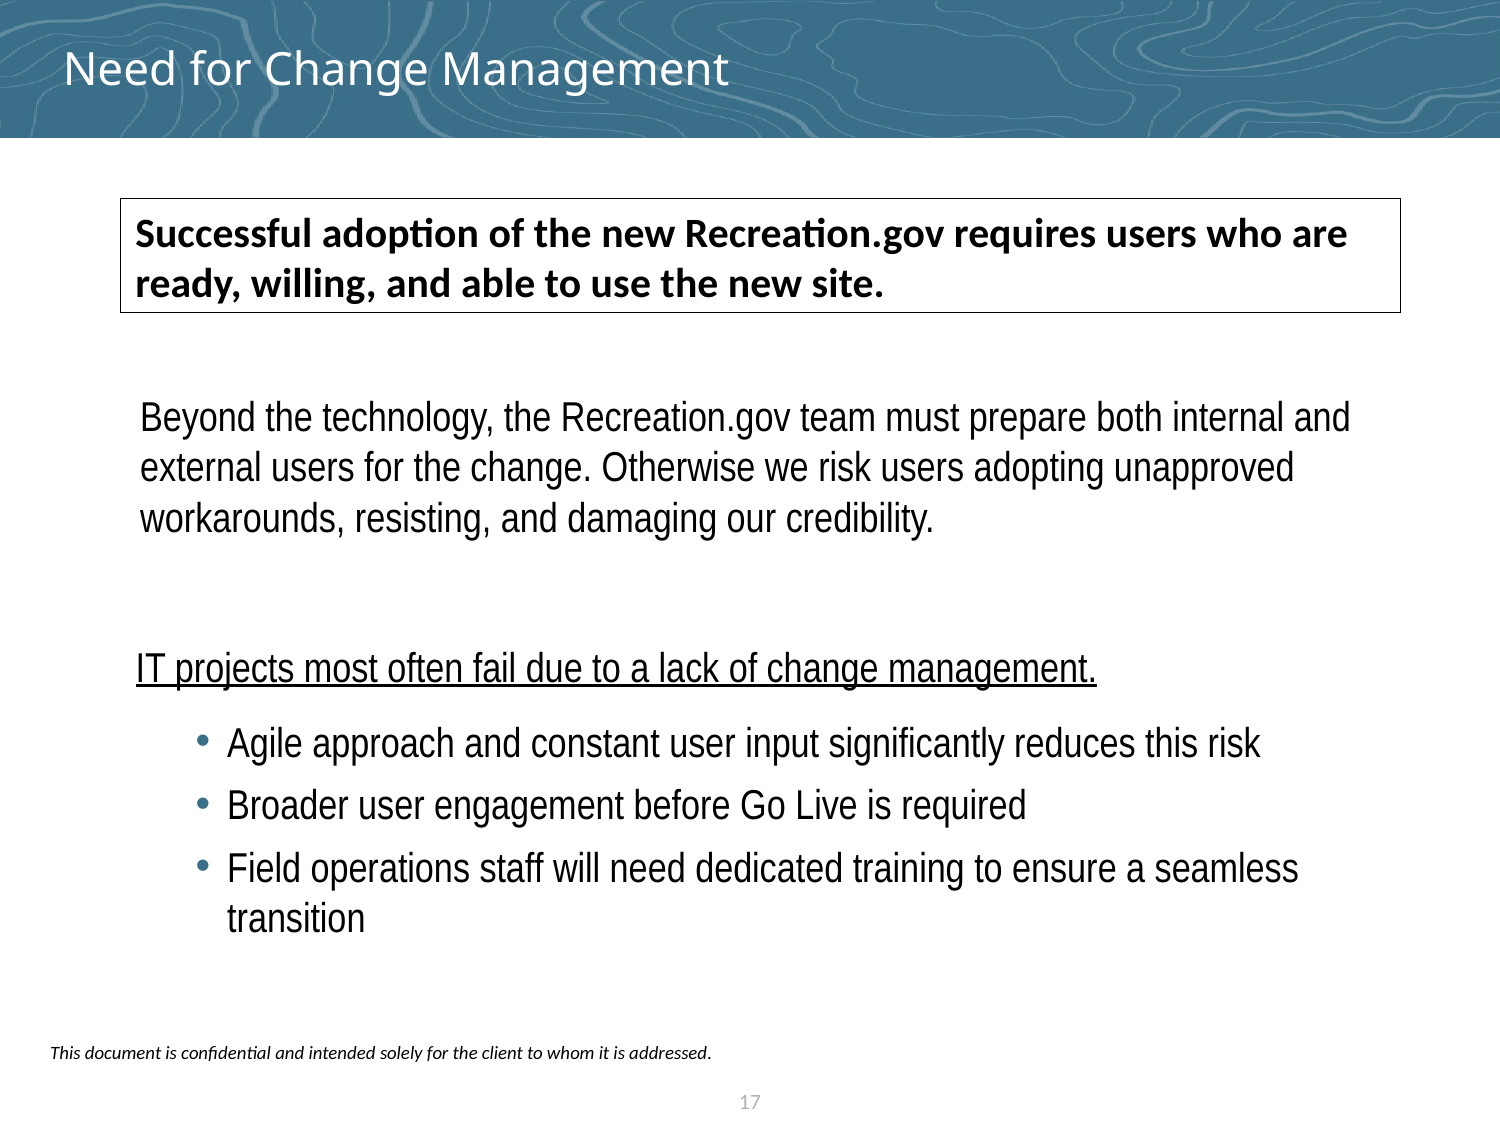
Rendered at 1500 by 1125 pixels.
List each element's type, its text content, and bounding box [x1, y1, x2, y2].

list Beyond the technology, the Recreation.gov team must prepare both internal and external users for the change. Otherwise we risk users adopting unapproved workarounds, resisting, and damaging our credibility. IT projects most often fail due to a lack of change management. Agile approach and constant user input significantly reduces this risk Broader user engagement before Go Live is required Field operations staff will need dedicated training to ensure a seamless transition [120, 382, 1403, 982]
text_box This document is confidential and intended solely for the client to whom it is addressed. [35, 1033, 1065, 1072]
slide_number 16 [714, 1083, 786, 1118]
text_box Successful adoption of the new Recreation.gov requires users who are ready, willing, and able to use the new site. [120, 198, 1401, 313]
picture [0, 0, 1500, 138]
title Need for Change Management [48, 16, 1278, 119]
